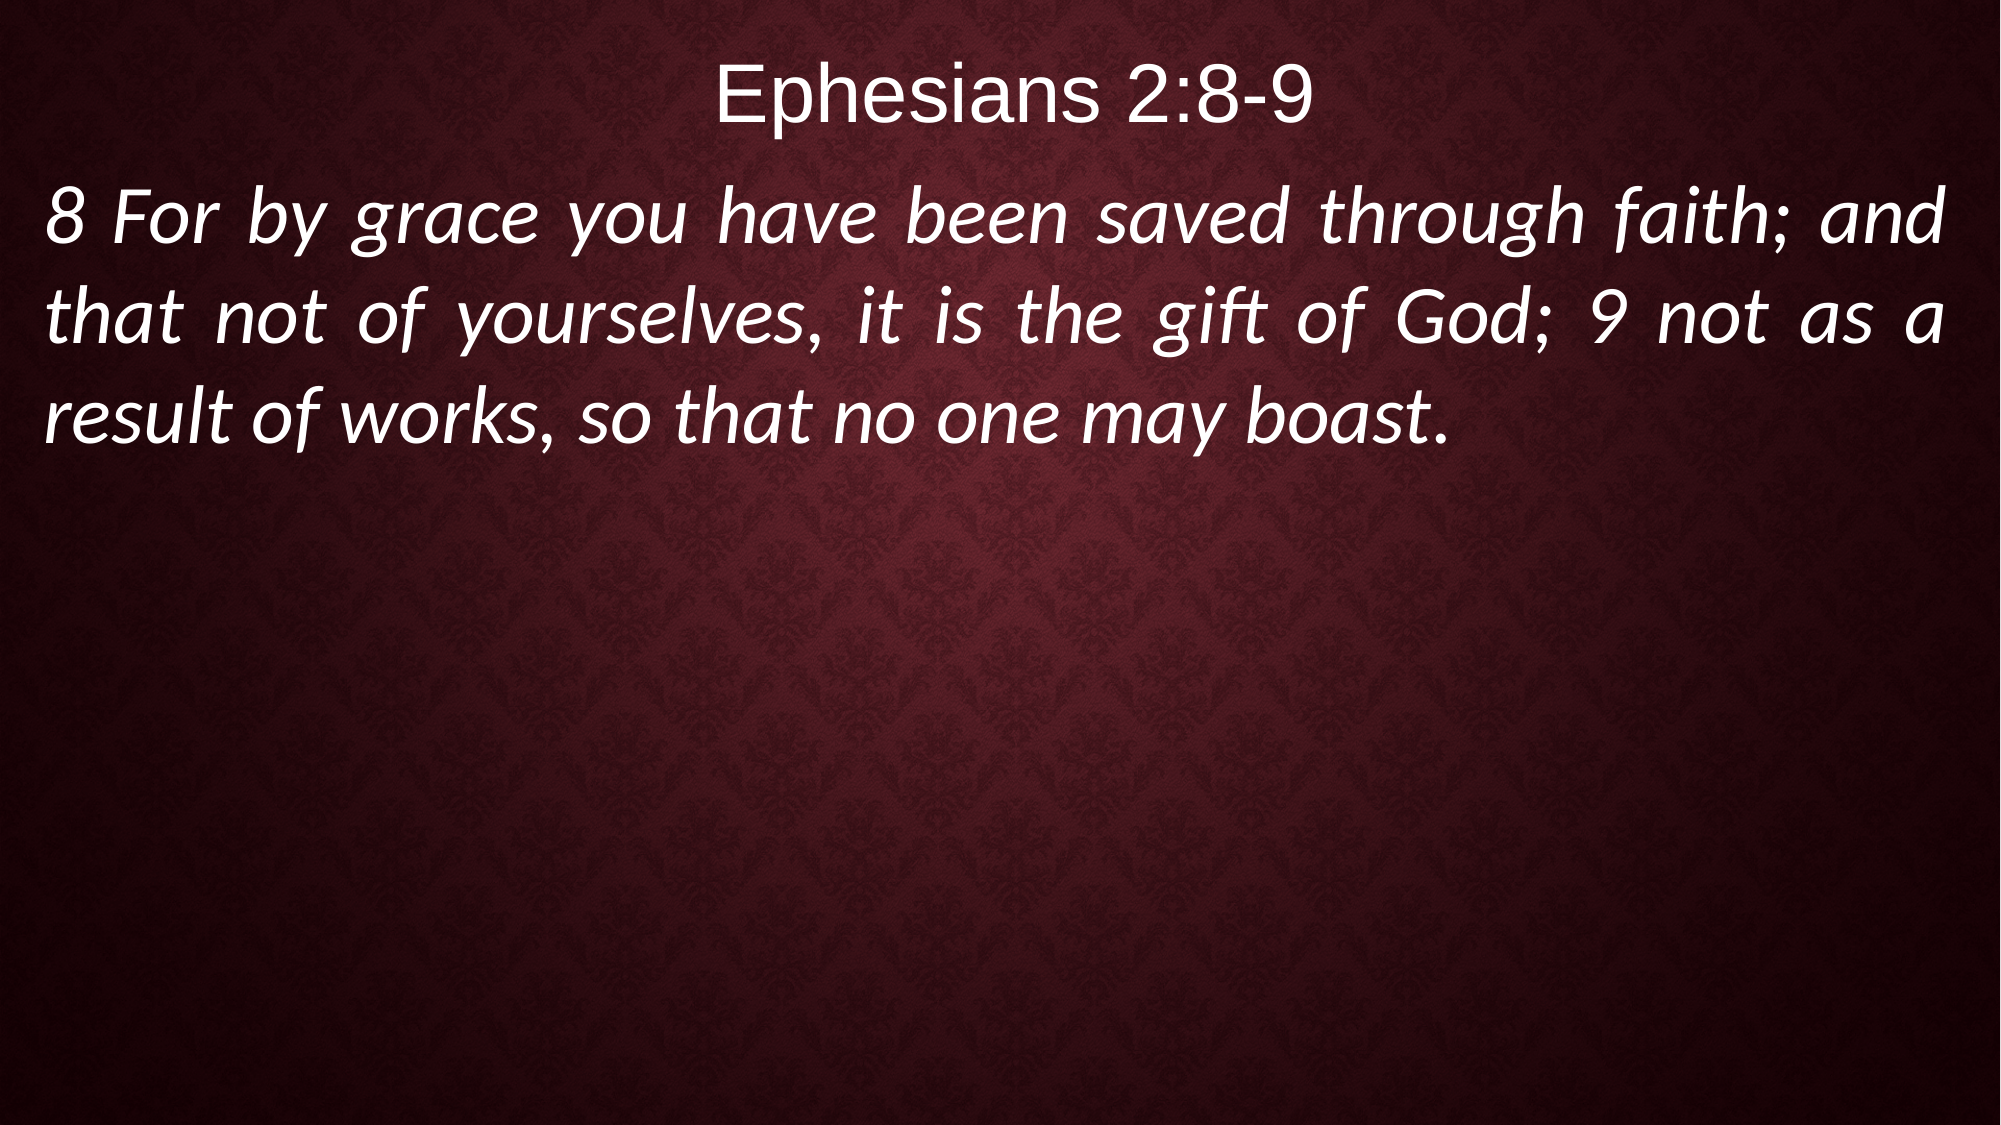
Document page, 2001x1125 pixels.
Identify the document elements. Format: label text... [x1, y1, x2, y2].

text_box 8 For by grace you have been saved through faith; and that not of yourselves, it is the gift of God; 9 not as a result of works, so that no one may boast. [28, 152, 1965, 468]
text_box Ephesians 2:8-9 [55, 31, 1974, 146]
